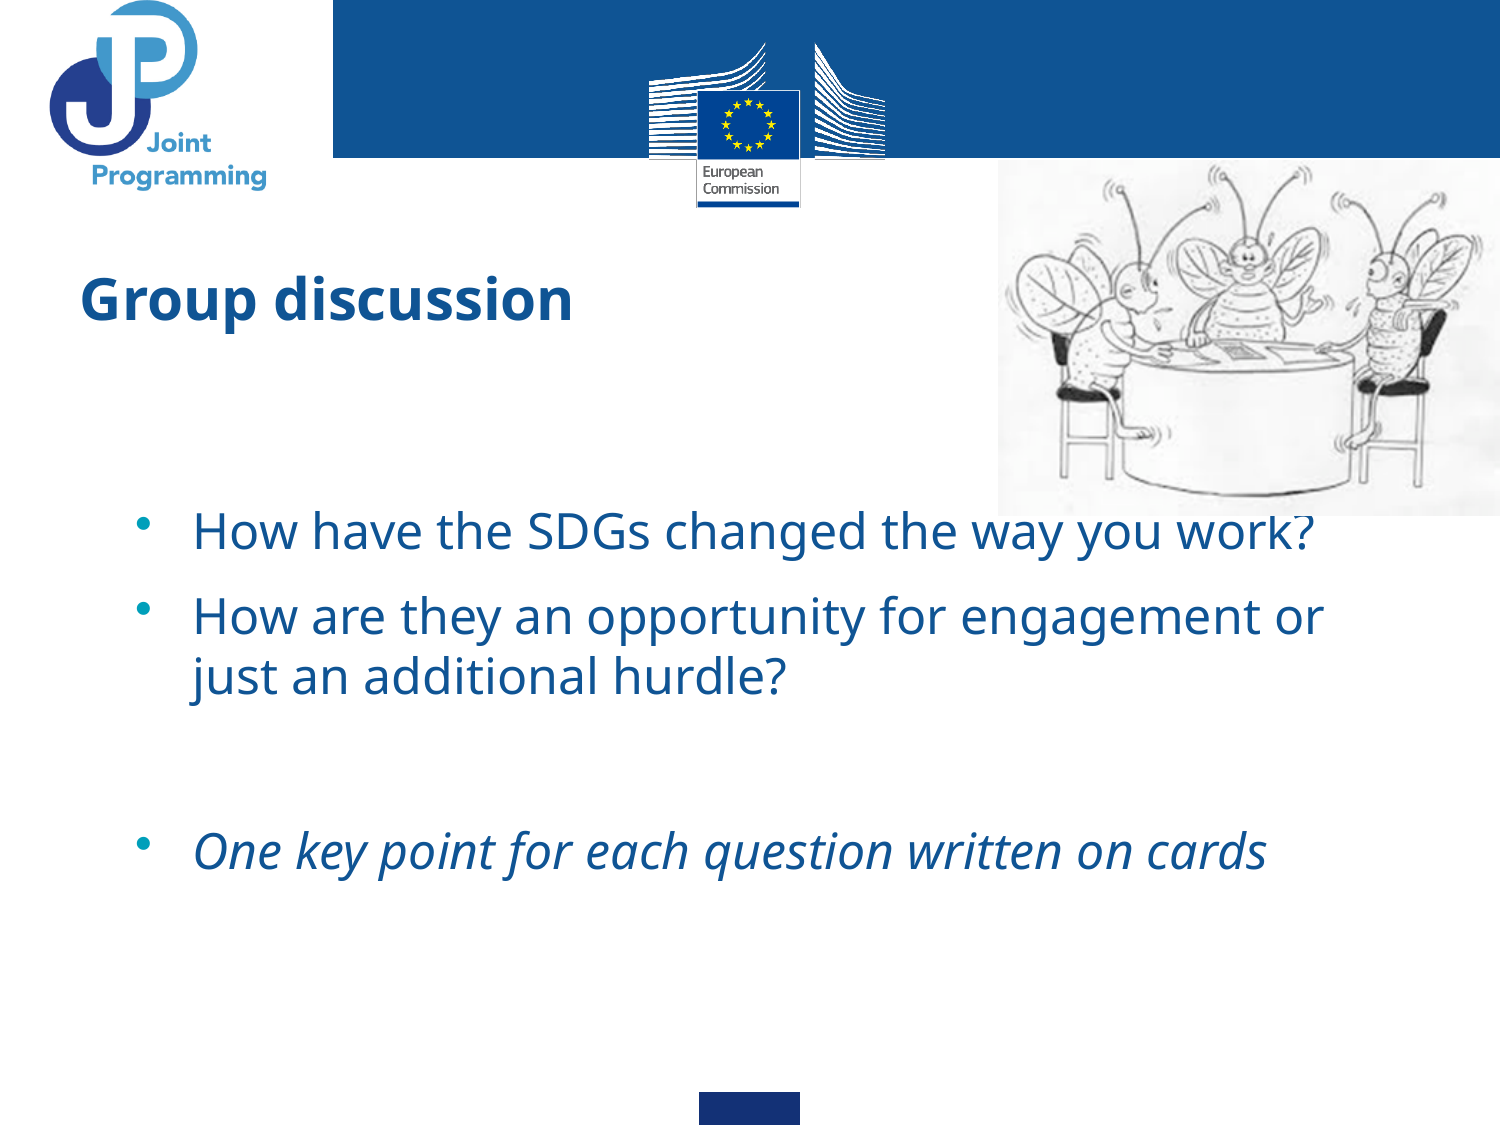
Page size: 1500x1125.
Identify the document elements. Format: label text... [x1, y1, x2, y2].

list How have the SDGs changed the way you work? How are they an opportunity for engagement or just an additional hurdle? One key point for each question written on cards [75, 432, 1425, 1071]
picture [0, 0, 333, 195]
picture [998, 160, 1500, 516]
picture [649, 42, 885, 208]
title Group discussion [64, 219, 998, 374]
